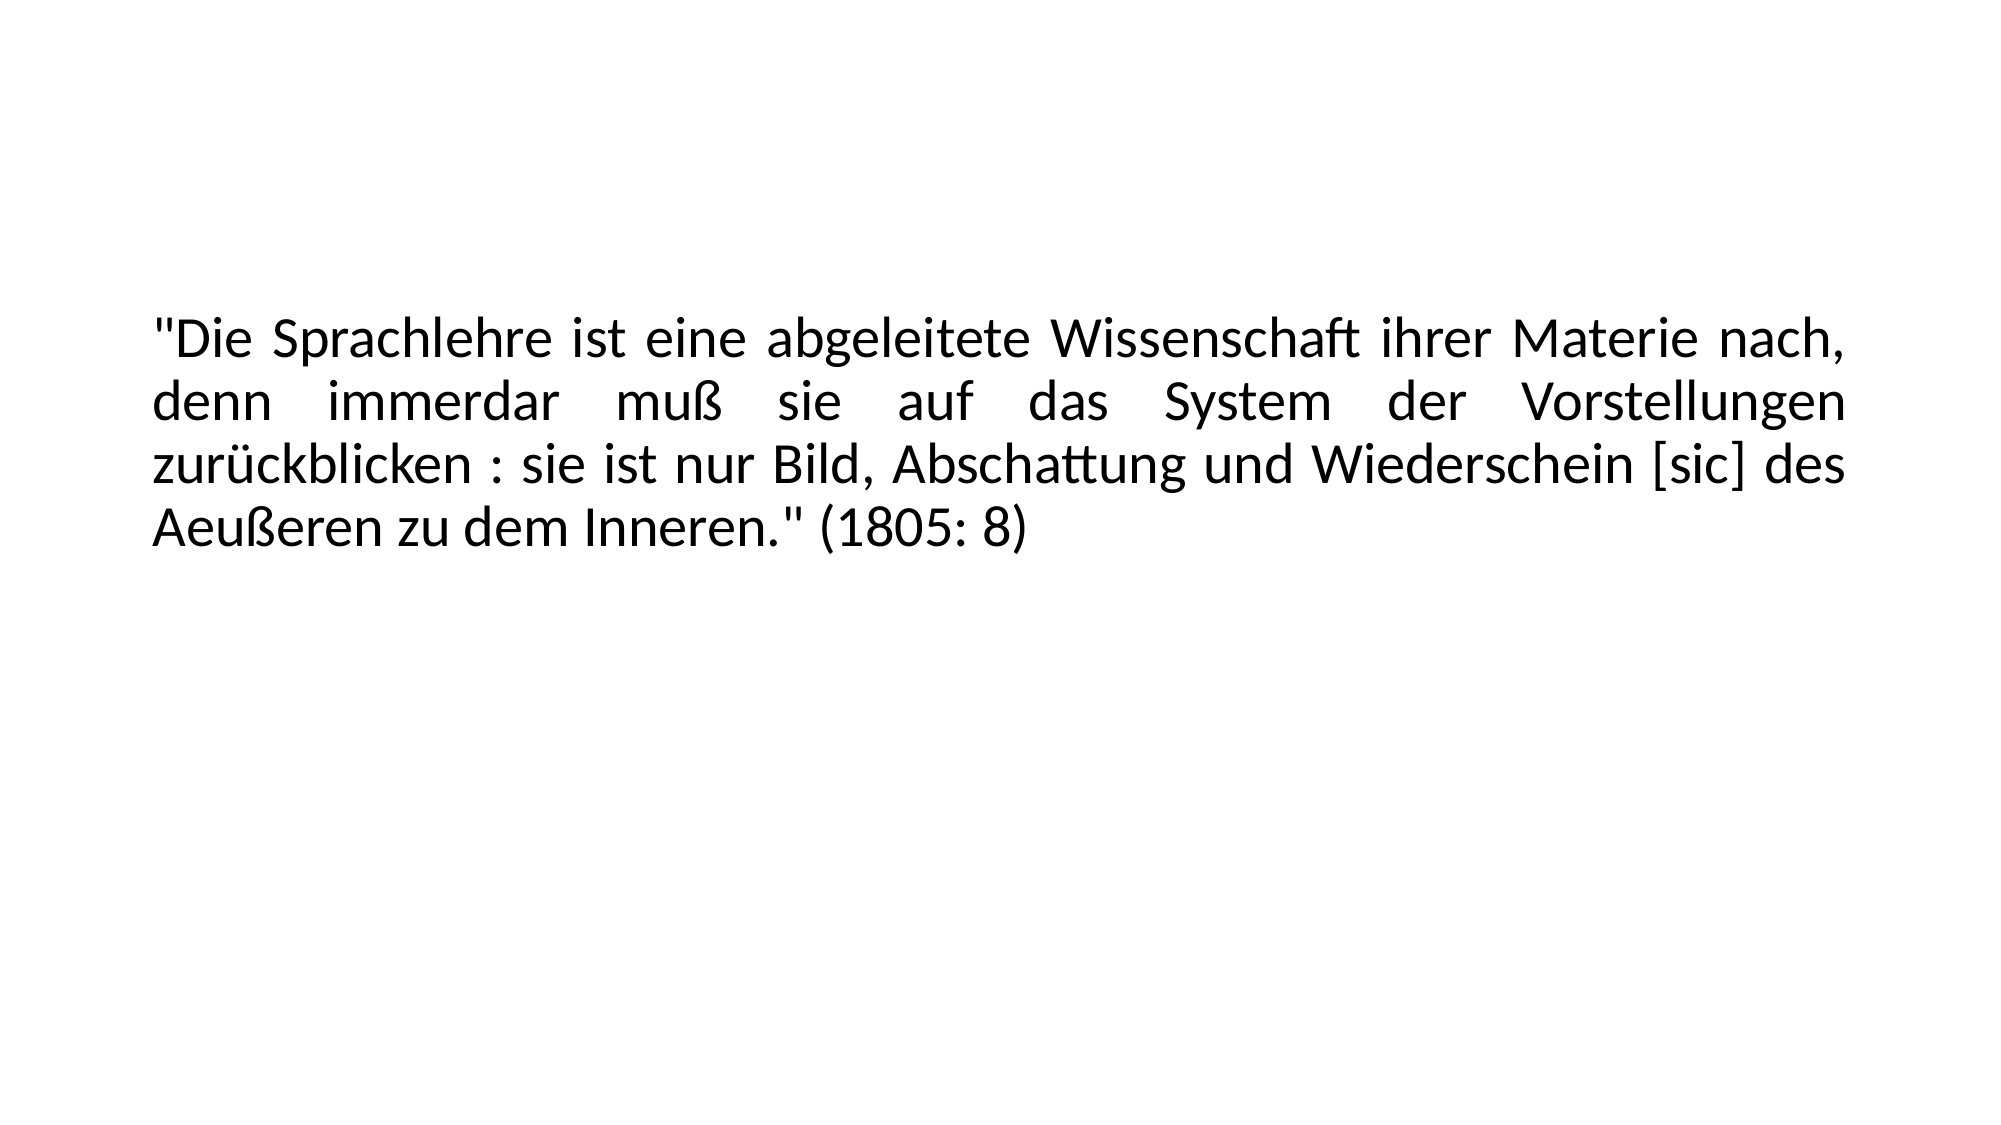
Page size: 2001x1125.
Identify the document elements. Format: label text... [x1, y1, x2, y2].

list "Die Sprachlehre ist eine abgeleitete Wissenschaft ihrer Materie nach, denn immerdar muß sie auf das System der Vorstellungen zurückblicken : sie ist nur Bild, Abschattung und Wiederschein [sic] des Aeußeren zu dem Inneren." (1805: 8) [137, 299, 1863, 1014]
